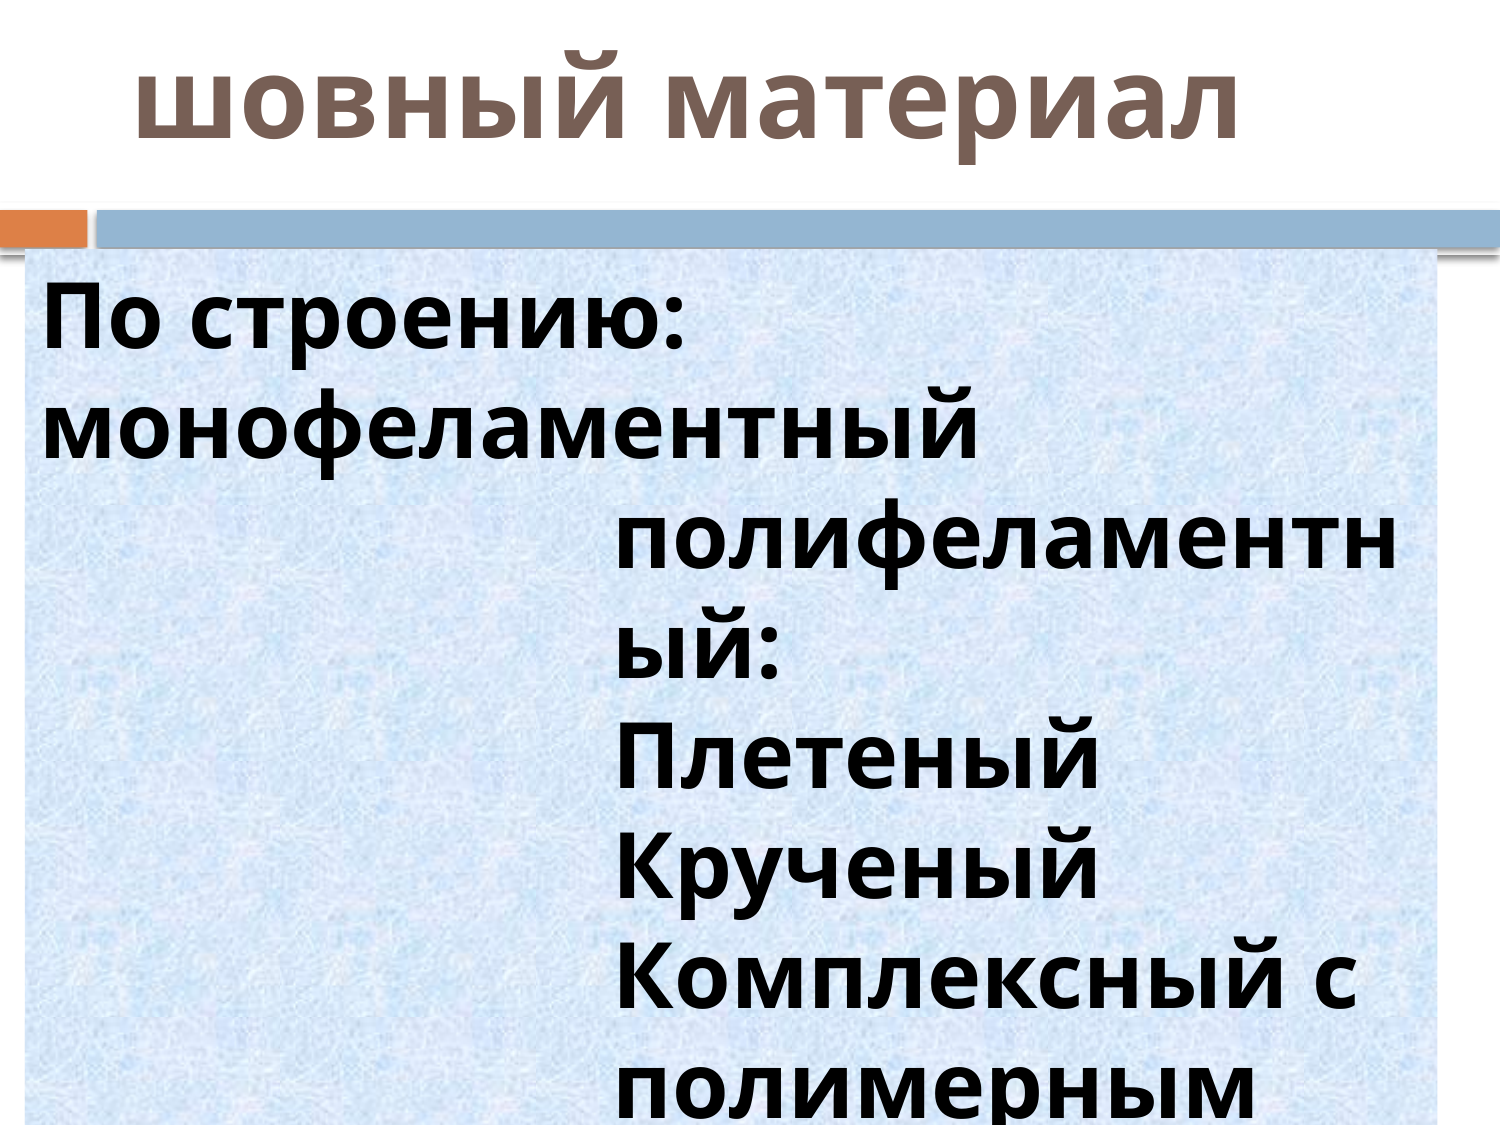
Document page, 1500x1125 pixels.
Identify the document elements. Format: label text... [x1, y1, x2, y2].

title шовный материал [75, 0, 1300, 188]
text_box По строению: монофеламентный полифеламентный: Плетеный Крученый Комплексный с полимерным покрытием [24, 249, 1438, 1125]
